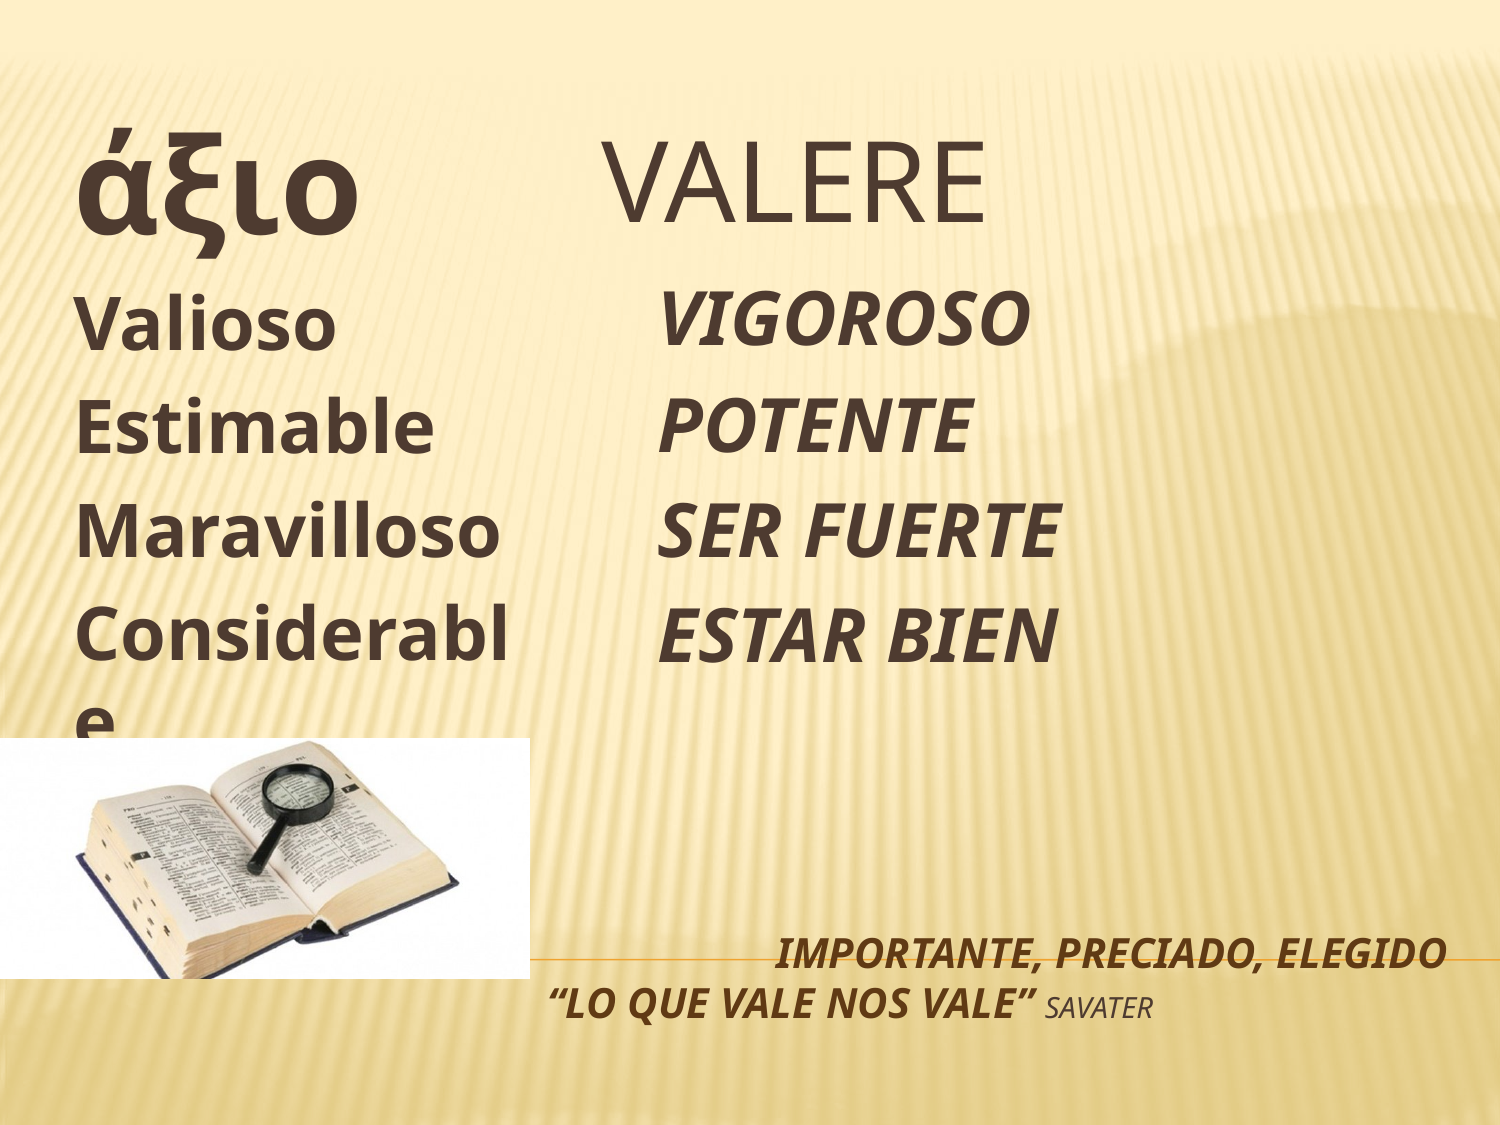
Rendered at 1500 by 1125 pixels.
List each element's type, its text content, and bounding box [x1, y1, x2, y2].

picture [0, 737, 530, 980]
list VALERE VIGOROSO POTENTE SER FUERTE ESTAR BIEN [586, 103, 1463, 891]
title Importante, preciado, elegido “lo que vale nos vale” Savater [75, 900, 1463, 1055]
list άξιο Valioso Estimable Maravilloso Considerable [58, 93, 552, 882]
